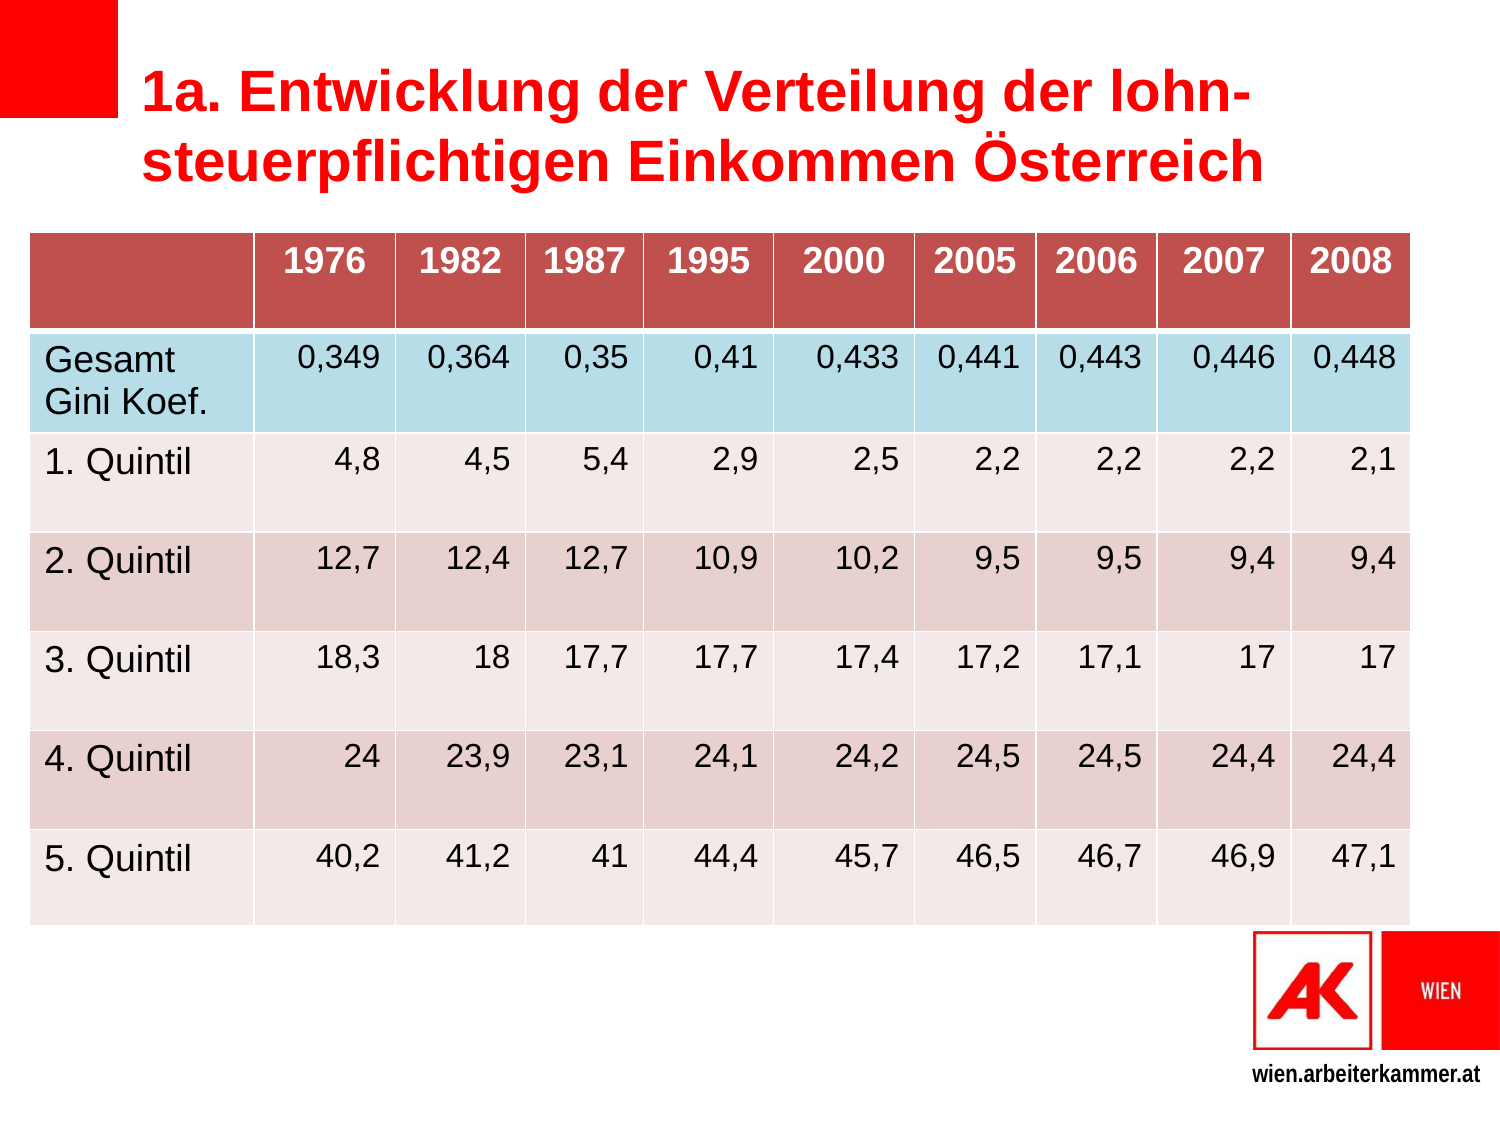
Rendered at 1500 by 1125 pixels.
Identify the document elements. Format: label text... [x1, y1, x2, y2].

table_cell 0,446 [1158, 334, 1290, 432]
table_header 1987 [526, 233, 643, 328]
table_cell 2,2 [1158, 434, 1290, 531]
table_cell 17,4 [774, 632, 914, 730]
table_cell 23,9 [396, 731, 525, 829]
table_cell 0,443 [1037, 334, 1156, 432]
table_cell 41,2 [396, 830, 525, 925]
table_cell 24,2 [774, 731, 914, 829]
table_header [30, 233, 253, 328]
table_cell 1. Quintil [30, 434, 253, 531]
table_cell 0,448 [1292, 334, 1410, 432]
table_cell 12,4 [396, 533, 525, 631]
table_cell 46,7 [1037, 830, 1156, 925]
table_cell 47,1 [1292, 830, 1410, 925]
table_cell 12,7 [255, 533, 395, 631]
table_header 2008 [1292, 233, 1410, 328]
table_cell 5,4 [526, 434, 643, 531]
table_cell 4,8 [255, 434, 395, 531]
table_cell 4. Quintil [30, 731, 253, 829]
table_cell 18 [396, 632, 525, 730]
table_cell 44,4 [644, 830, 773, 925]
picture [1253, 931, 1500, 1050]
table_cell 2,2 [915, 434, 1035, 531]
table_cell 9,5 [915, 533, 1035, 631]
table_cell 46,5 [915, 830, 1035, 925]
table_cell 2,1 [1292, 434, 1410, 531]
table_cell 45,7 [774, 830, 914, 925]
table_cell 17,2 [915, 632, 1035, 730]
table_cell 0,441 [915, 334, 1035, 432]
table_cell 40,2 [255, 830, 395, 925]
table_cell Gesamt Gini Koef. [30, 334, 253, 432]
table_cell 17,7 [644, 632, 773, 730]
table_cell 4,5 [396, 434, 525, 531]
table_header 1995 [644, 233, 773, 328]
table_cell 41 [526, 830, 643, 925]
table_cell 10,2 [774, 533, 914, 631]
table_cell 10,9 [644, 533, 773, 631]
table_cell 24,4 [1292, 731, 1410, 829]
table_header 2005 [915, 233, 1035, 328]
table_cell 17,7 [526, 632, 643, 730]
table_cell 24 [255, 731, 395, 829]
table_cell 2,5 [774, 434, 914, 531]
table_cell 5. Quintil [30, 830, 253, 925]
table_header 1976 [255, 233, 395, 328]
table_cell 17 [1158, 632, 1290, 730]
table_cell 9,5 [1037, 533, 1156, 631]
table_cell 23,1 [526, 731, 643, 829]
table_cell 17 [1292, 632, 1410, 730]
table_cell 2,2 [1037, 434, 1156, 531]
table_cell 0,41 [644, 334, 773, 432]
table_cell 24,4 [1158, 731, 1290, 829]
table_header 1982 [396, 233, 525, 328]
table_cell 24,5 [915, 731, 1035, 829]
table_cell 24,5 [1037, 731, 1156, 829]
table_header 2006 [1037, 233, 1156, 328]
table_cell 2,9 [644, 434, 773, 531]
table_cell 9,4 [1158, 533, 1290, 631]
table_cell 0,35 [526, 334, 643, 432]
table_header 2000 [774, 233, 914, 328]
table_cell 3. Quintil [30, 632, 253, 730]
table_cell 46,9 [1158, 830, 1290, 925]
table_cell 18,3 [255, 632, 395, 730]
table_cell 0,364 [396, 334, 525, 432]
table_cell 2. Quintil [30, 533, 253, 631]
table_cell 24,1 [644, 731, 773, 829]
table_cell 0,349 [255, 334, 395, 432]
table_cell 9,4 [1292, 533, 1410, 631]
table_cell 12,7 [526, 533, 643, 631]
table_cell 17,1 [1037, 632, 1156, 730]
table_cell 0,433 [774, 334, 914, 432]
title 1a. Entwicklung der Verteilung der lohn-steuerpflichtigen Einkommen Österreich [123, 44, 1388, 231]
table_header 2007 [1158, 233, 1290, 328]
